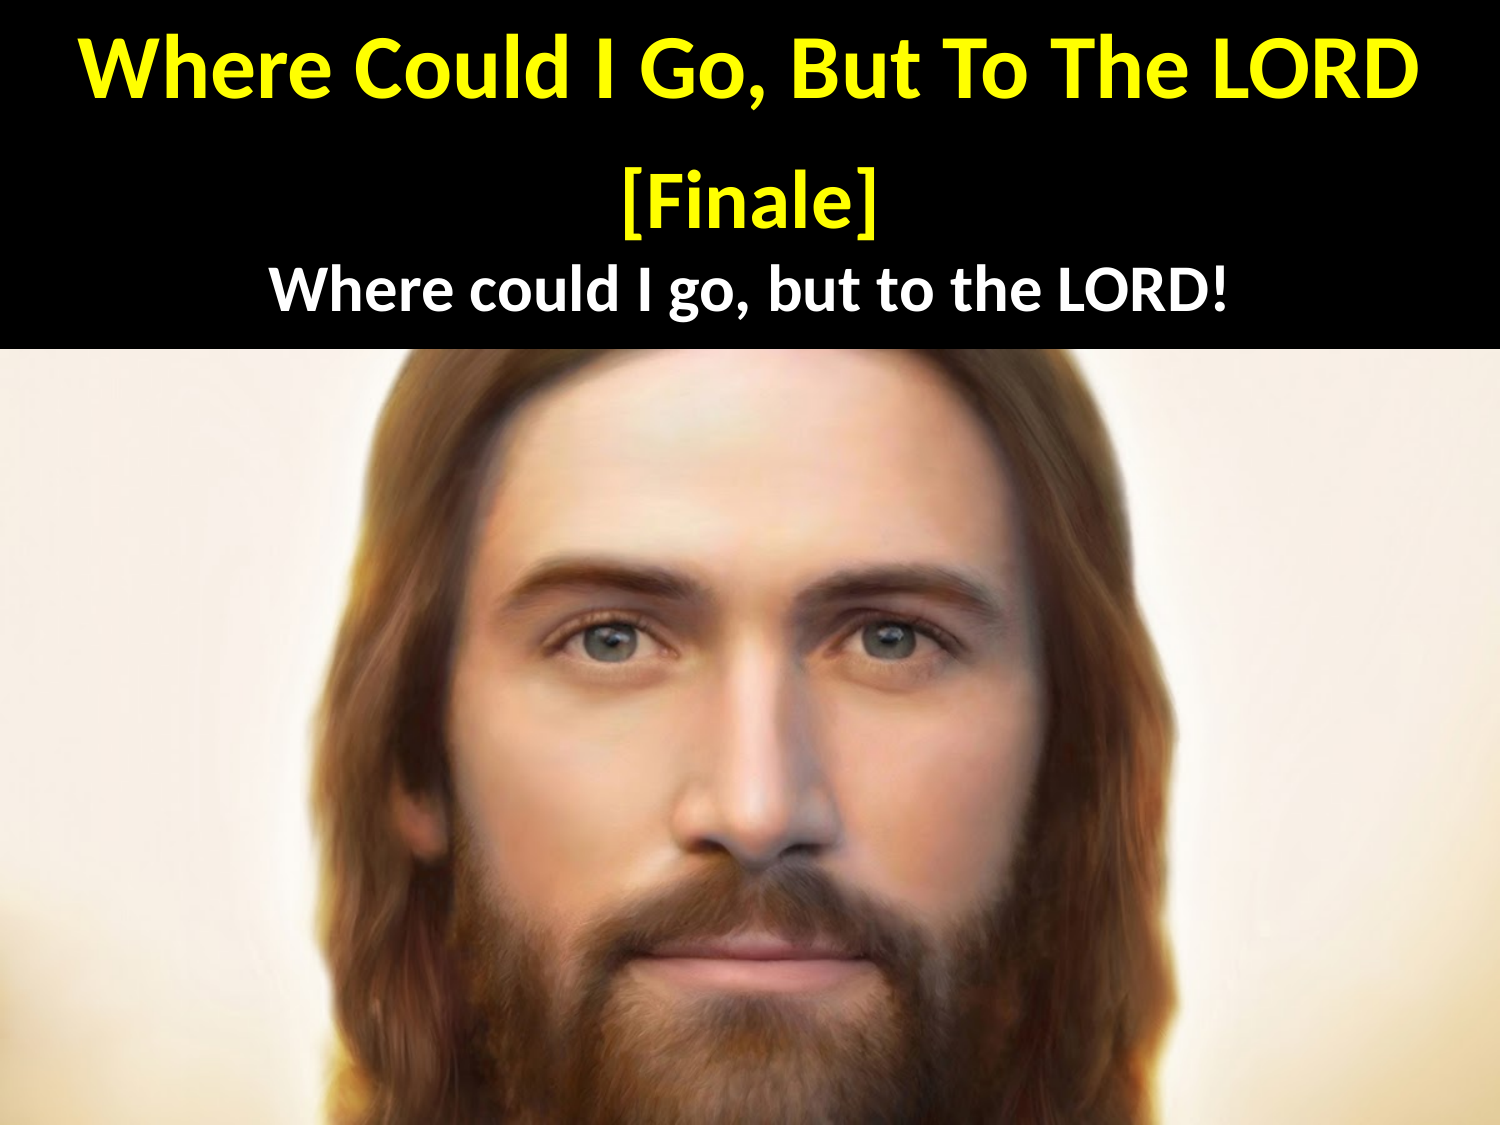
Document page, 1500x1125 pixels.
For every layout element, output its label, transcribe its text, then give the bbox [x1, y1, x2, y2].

text_box Where Could I Go, But To The LORD [0, 0, 1500, 125]
text_box [Finale] Where could I go, but to the LORD! [0, 137, 1500, 333]
picture [0, 349, 1500, 1125]
